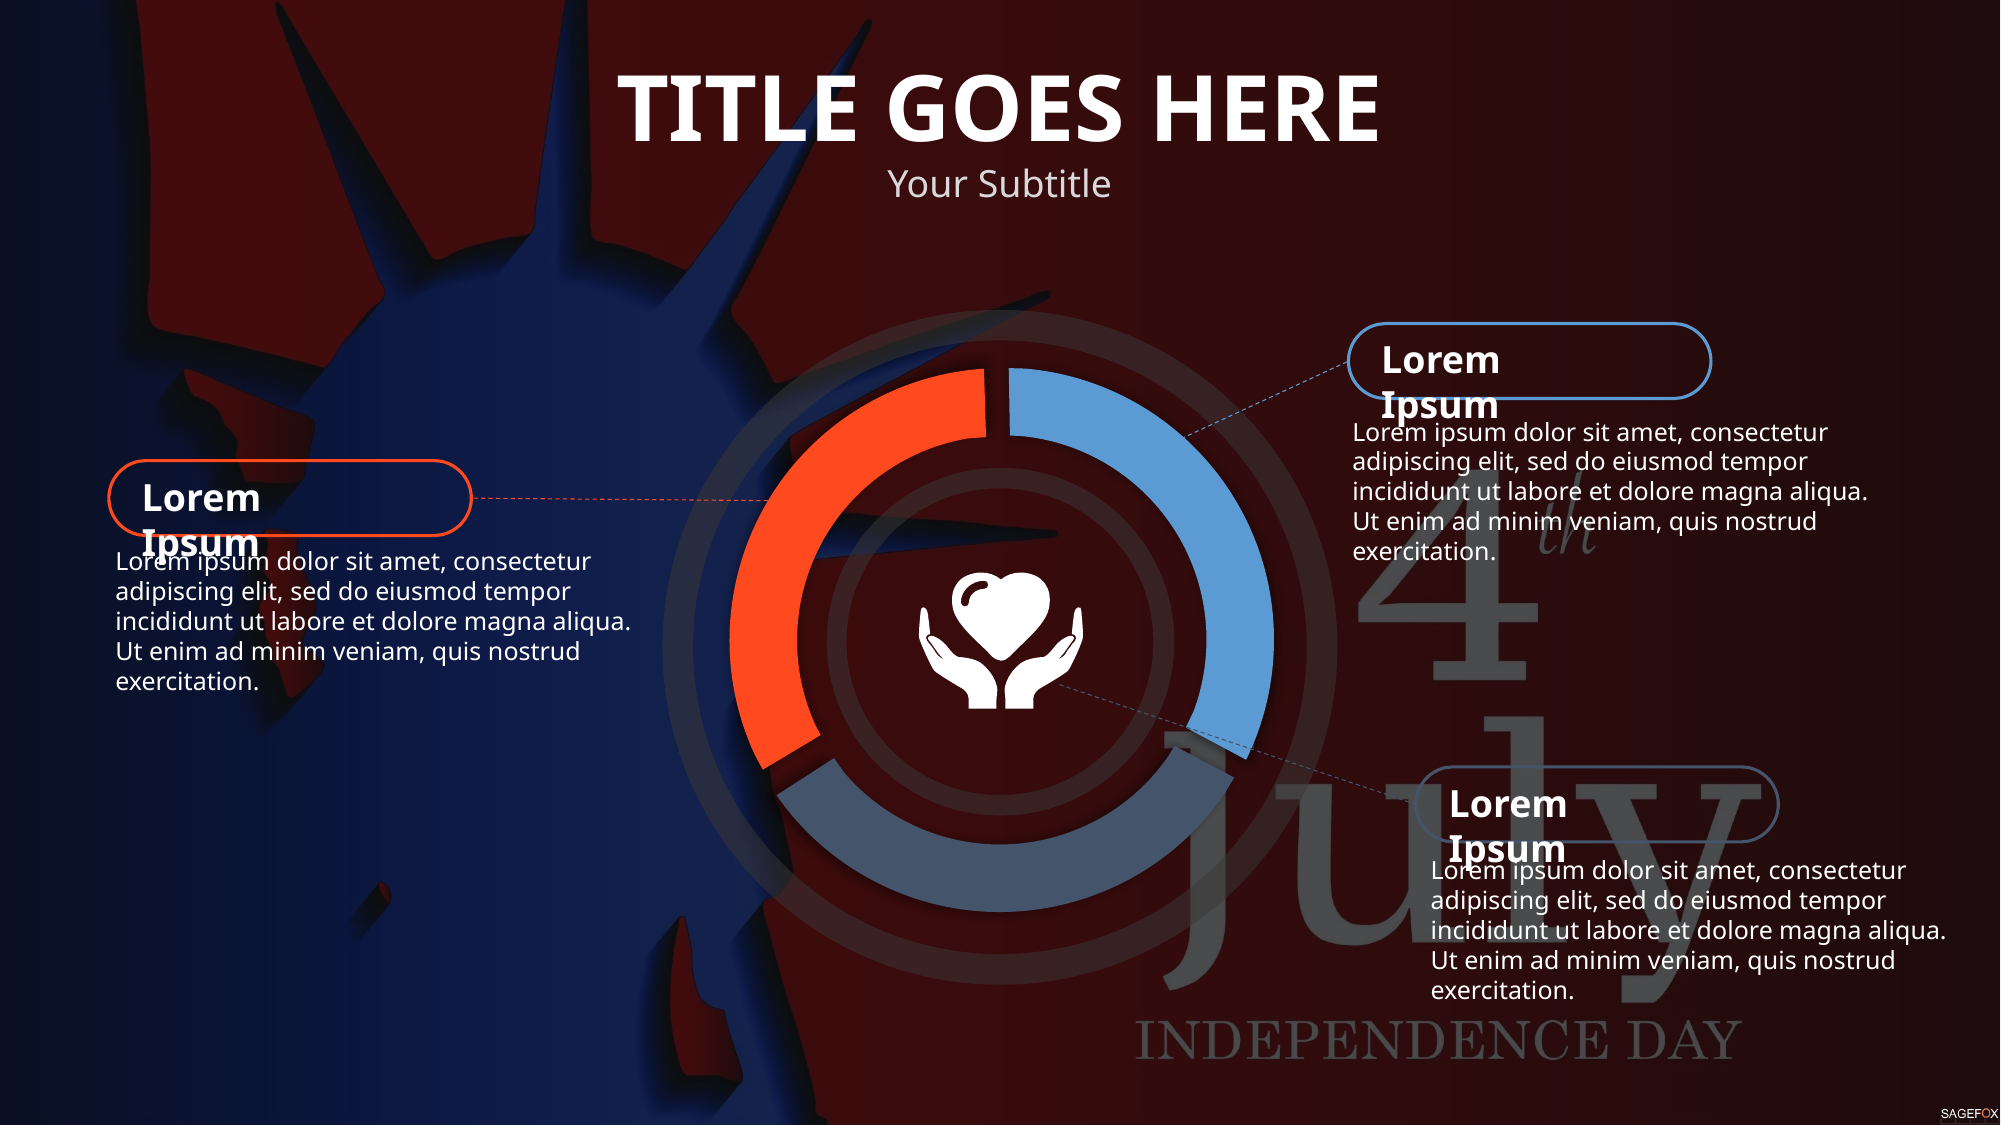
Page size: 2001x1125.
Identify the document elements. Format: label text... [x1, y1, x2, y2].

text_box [918, 572, 1084, 709]
text_box [695, 308, 1181, 498]
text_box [1225, 791, 1415, 805]
text_box [1007, 367, 1276, 762]
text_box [1174, 361, 1349, 442]
text_box Lorem ipsum dolor sit amet, consectetur adipiscing elit, sed do eiusmod tempor incididunt ut labore et dolore magna aliqua. Ut enim ad minim veniam, quis nostrud exercitation. [1337, 408, 1898, 574]
text_box TITLE GOES HERE Your Subtitle [548, 42, 1452, 212]
text_box Lorem ipsum dolor sit amet, consectetur adipiscing elit, sed do eiusmod tempor incididunt ut labore et dolore magna aliqua. Ut enim ad minim veniam, quis nostrud exercitation. [100, 538, 661, 703]
text_box [1226, 442, 1339, 791]
picture [1940, 0, 2001, 1125]
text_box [108, 460, 472, 536]
text_box [775, 744, 1236, 914]
text_box Lorem ipsum dolor sit amet, consectetur adipiscing elit, sed do eiusmod tempor incididunt ut labore et dolore magna aliqua. Ut enim ad minim veniam, quis nostrud exercitation. [1415, 847, 1976, 1012]
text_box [1348, 323, 1711, 399]
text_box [1415, 766, 1779, 842]
text_box [728, 367, 988, 772]
text_box [825, 466, 1176, 817]
text_box [661, 501, 1300, 986]
